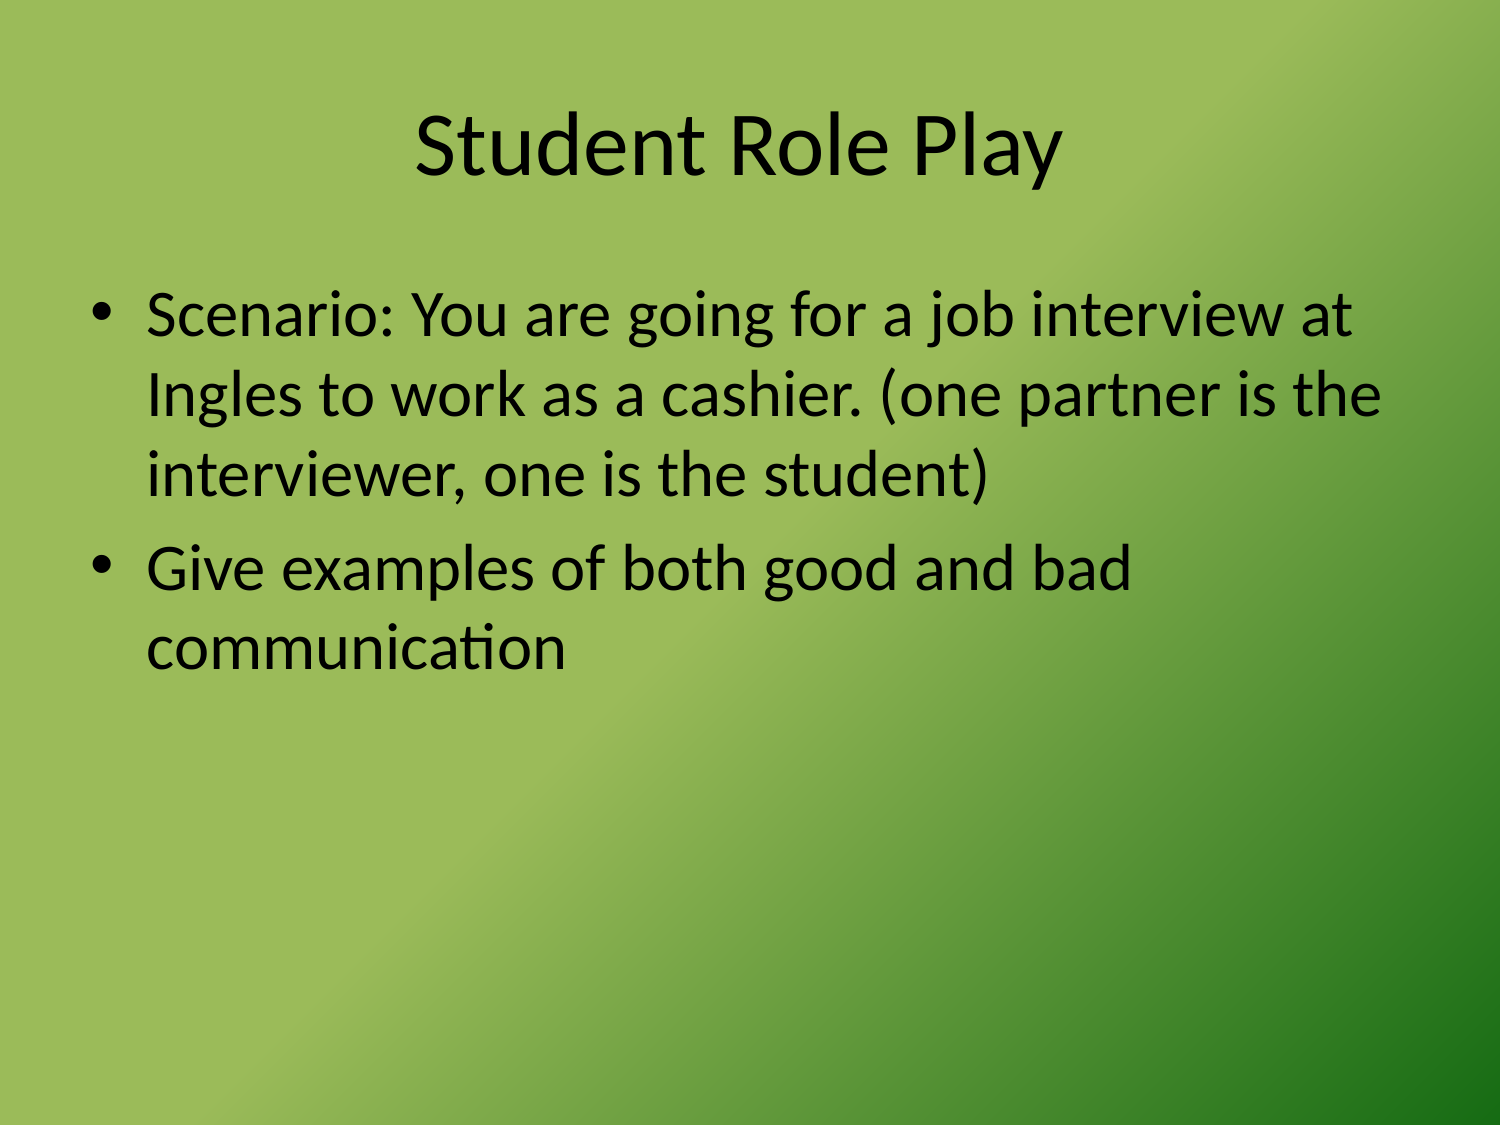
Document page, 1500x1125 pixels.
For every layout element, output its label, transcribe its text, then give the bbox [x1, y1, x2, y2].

list Scenario: You are going for a job interview at Ingles to work as a cashier. (one partner is the interviewer, one is the student) Give examples of both good and bad communication [75, 262, 1425, 1005]
title Student Role Play [75, 45, 1425, 233]
